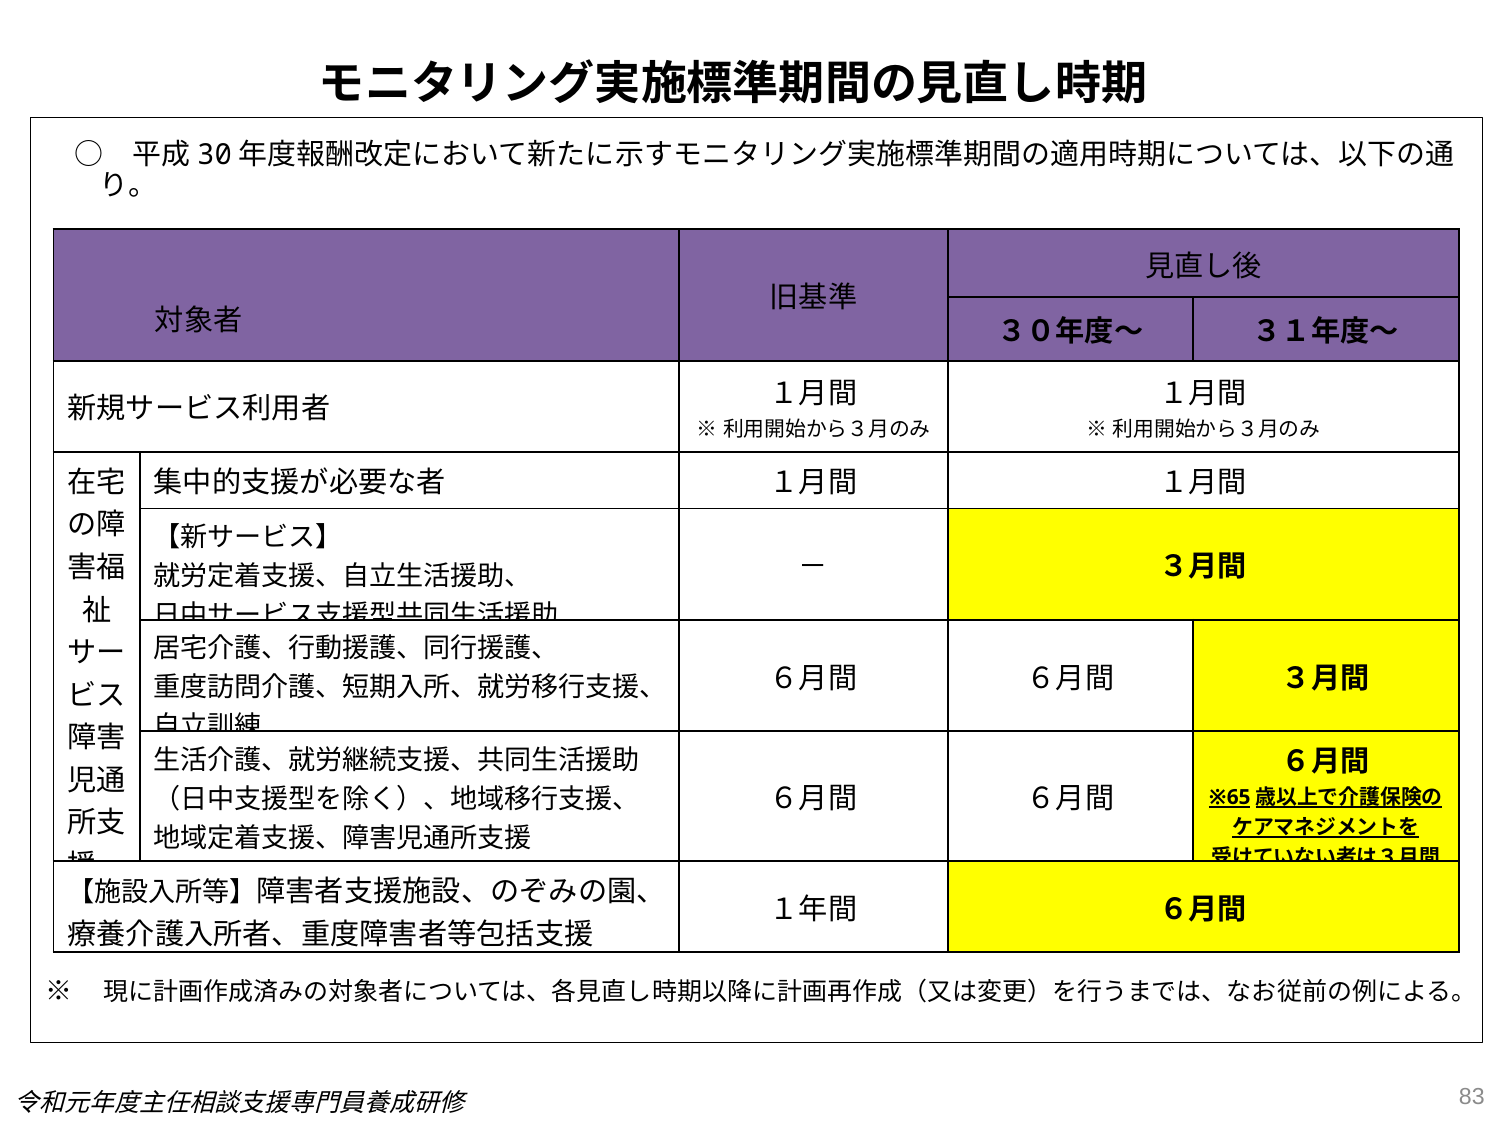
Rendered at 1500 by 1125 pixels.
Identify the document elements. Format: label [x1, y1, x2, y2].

table_cell [680, 453, 947, 508]
table_cell [141, 621, 678, 730]
table_cell [141, 732, 678, 860]
table_header [680, 230, 947, 360]
table_cell [949, 509, 1458, 619]
table_cell [949, 862, 1458, 951]
table_cell [1194, 621, 1458, 730]
table_cell [54, 362, 678, 451]
table_cell [680, 509, 947, 619]
table_cell [54, 453, 139, 860]
table_cell [1194, 298, 1458, 360]
table_cell [680, 732, 947, 860]
table_cell [680, 362, 947, 451]
table_cell [949, 732, 1192, 860]
text_box [0, 1079, 591, 1125]
table_header [54, 230, 678, 360]
table_cell [949, 298, 1192, 360]
table_cell [680, 862, 947, 951]
table_cell [949, 621, 1192, 730]
table_cell [680, 621, 947, 730]
table_cell [141, 509, 678, 619]
text_box [28, 64, 1484, 1044]
table_header [949, 230, 1458, 296]
slide_number [1149, 1065, 1500, 1125]
table_cell [1194, 732, 1458, 860]
table_cell [949, 453, 1458, 508]
table_cell [949, 362, 1458, 451]
table_cell [141, 453, 678, 508]
table_cell [54, 862, 678, 951]
